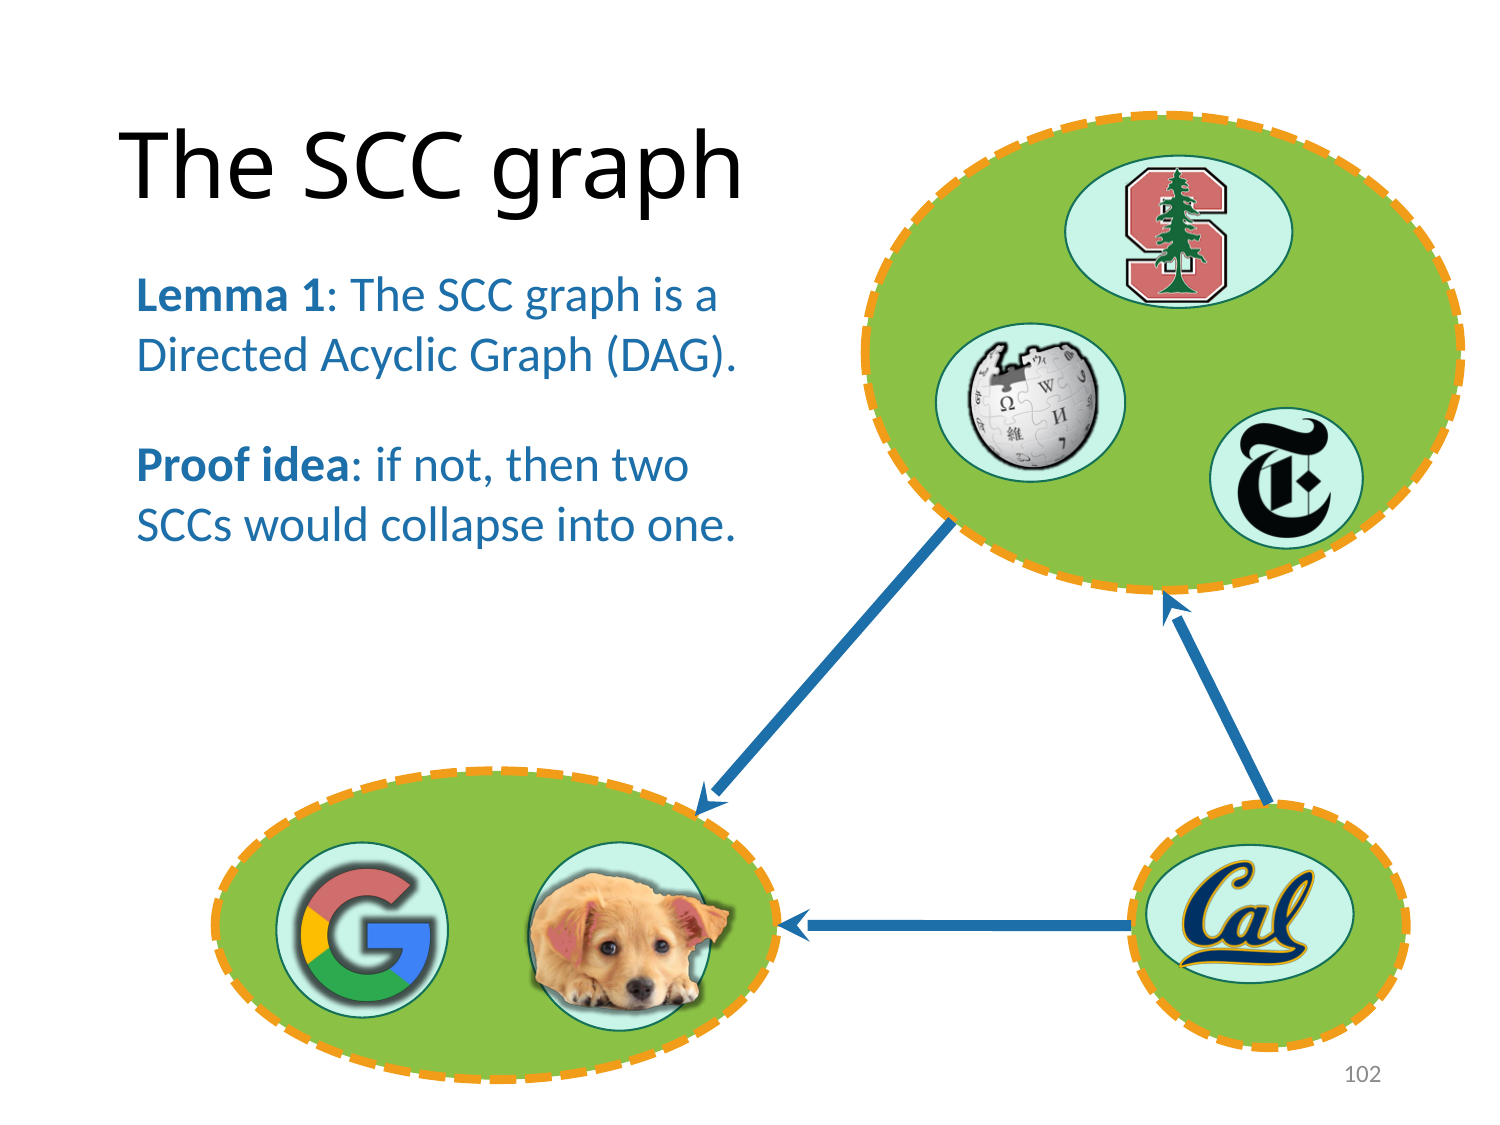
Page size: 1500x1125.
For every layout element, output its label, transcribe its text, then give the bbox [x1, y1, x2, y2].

text_box [1146, 802, 1408, 1042]
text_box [694, 520, 953, 816]
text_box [935, 323, 1126, 482]
text_box Proof idea: if not, then two SCCs would collapse into one. [121, 424, 771, 559]
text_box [1146, 844, 1354, 984]
text_box [761, 871, 779, 979]
text_box [214, 769, 728, 1081]
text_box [1210, 407, 1363, 549]
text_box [276, 842, 448, 1018]
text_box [1162, 590, 1269, 804]
slide_number 102 [1059, 1042, 1397, 1103]
title The SCC graph [103, 59, 1397, 278]
text_box [864, 114, 1462, 592]
text_box Lemma 1: The SCC graph is a Directed Acyclic Graph (DAG). [121, 254, 842, 389]
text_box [1065, 155, 1293, 309]
text_box [1130, 868, 1146, 983]
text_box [489, 842, 755, 1041]
